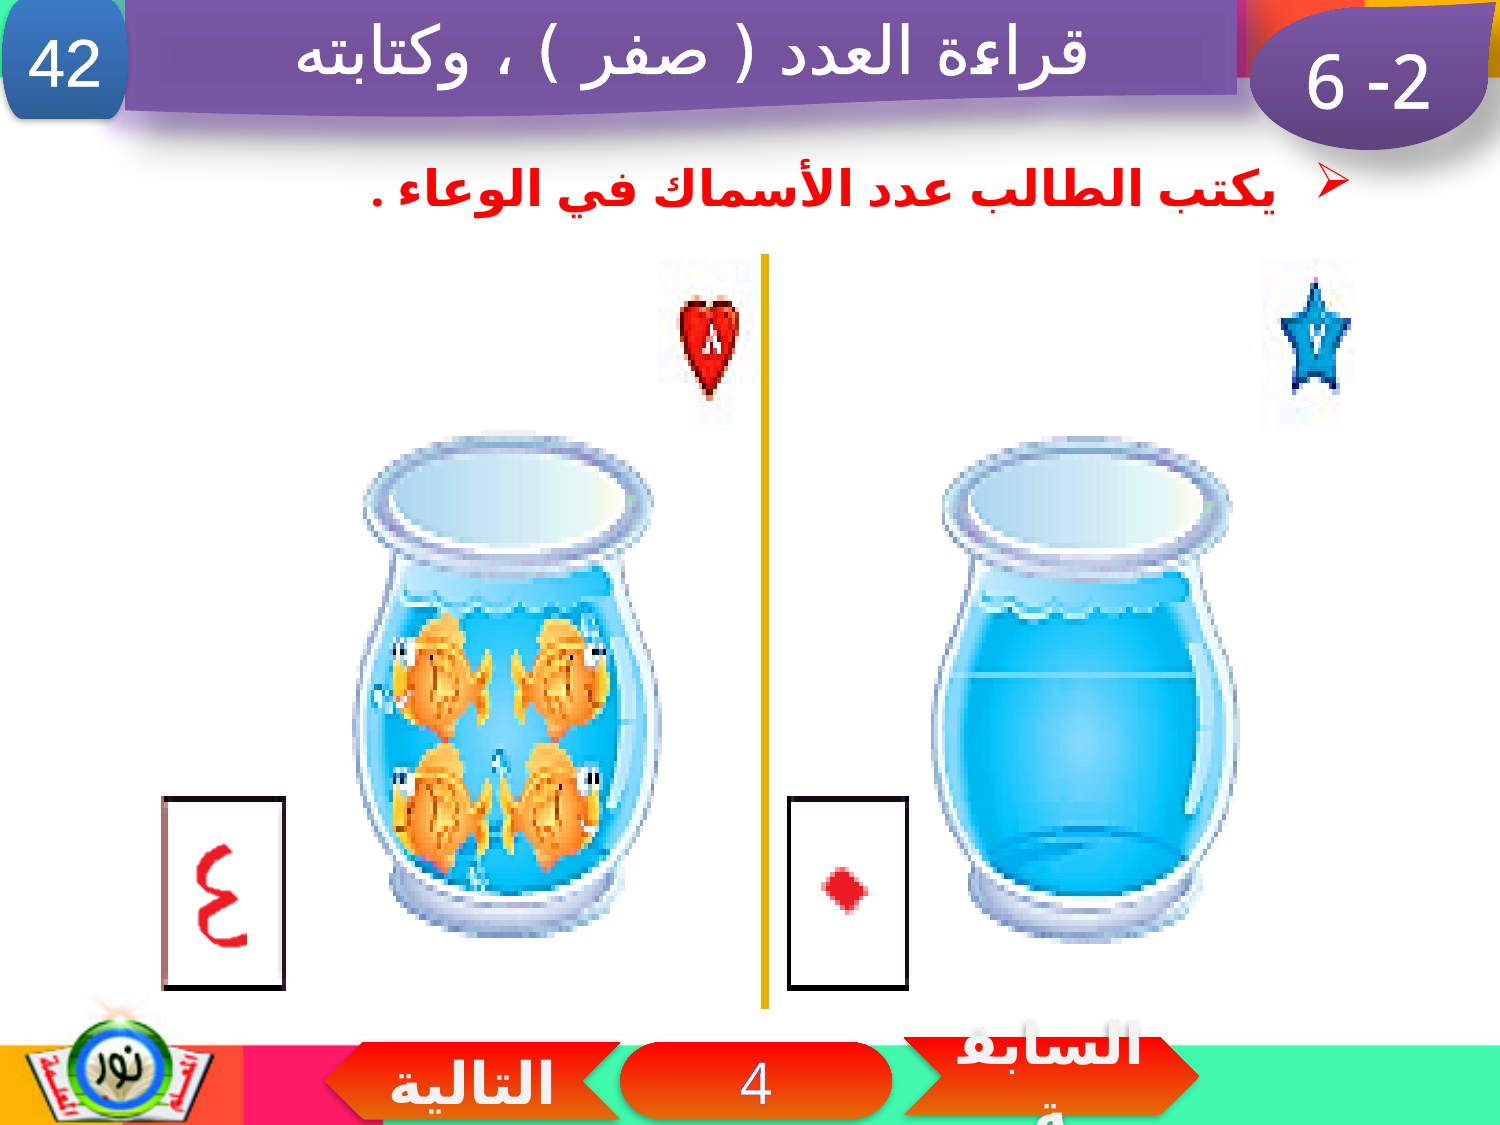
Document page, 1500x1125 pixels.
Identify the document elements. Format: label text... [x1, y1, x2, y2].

text_box قراءة العدد ( صفر ) ، وكتابته [124, 0, 1238, 117]
text_box 4 [620, 1041, 892, 1120]
picture [0, 0, 1500, 1125]
text_box يكتب الطالب عدد الأسماك في الوعاء . [130, 149, 1369, 224]
text_box 2- 6 [1249, 2, 1496, 150]
text_box السابقة [903, 1037, 1200, 1116]
text_box 42 [2, 0, 129, 120]
text_box التالية [324, 1041, 621, 1120]
